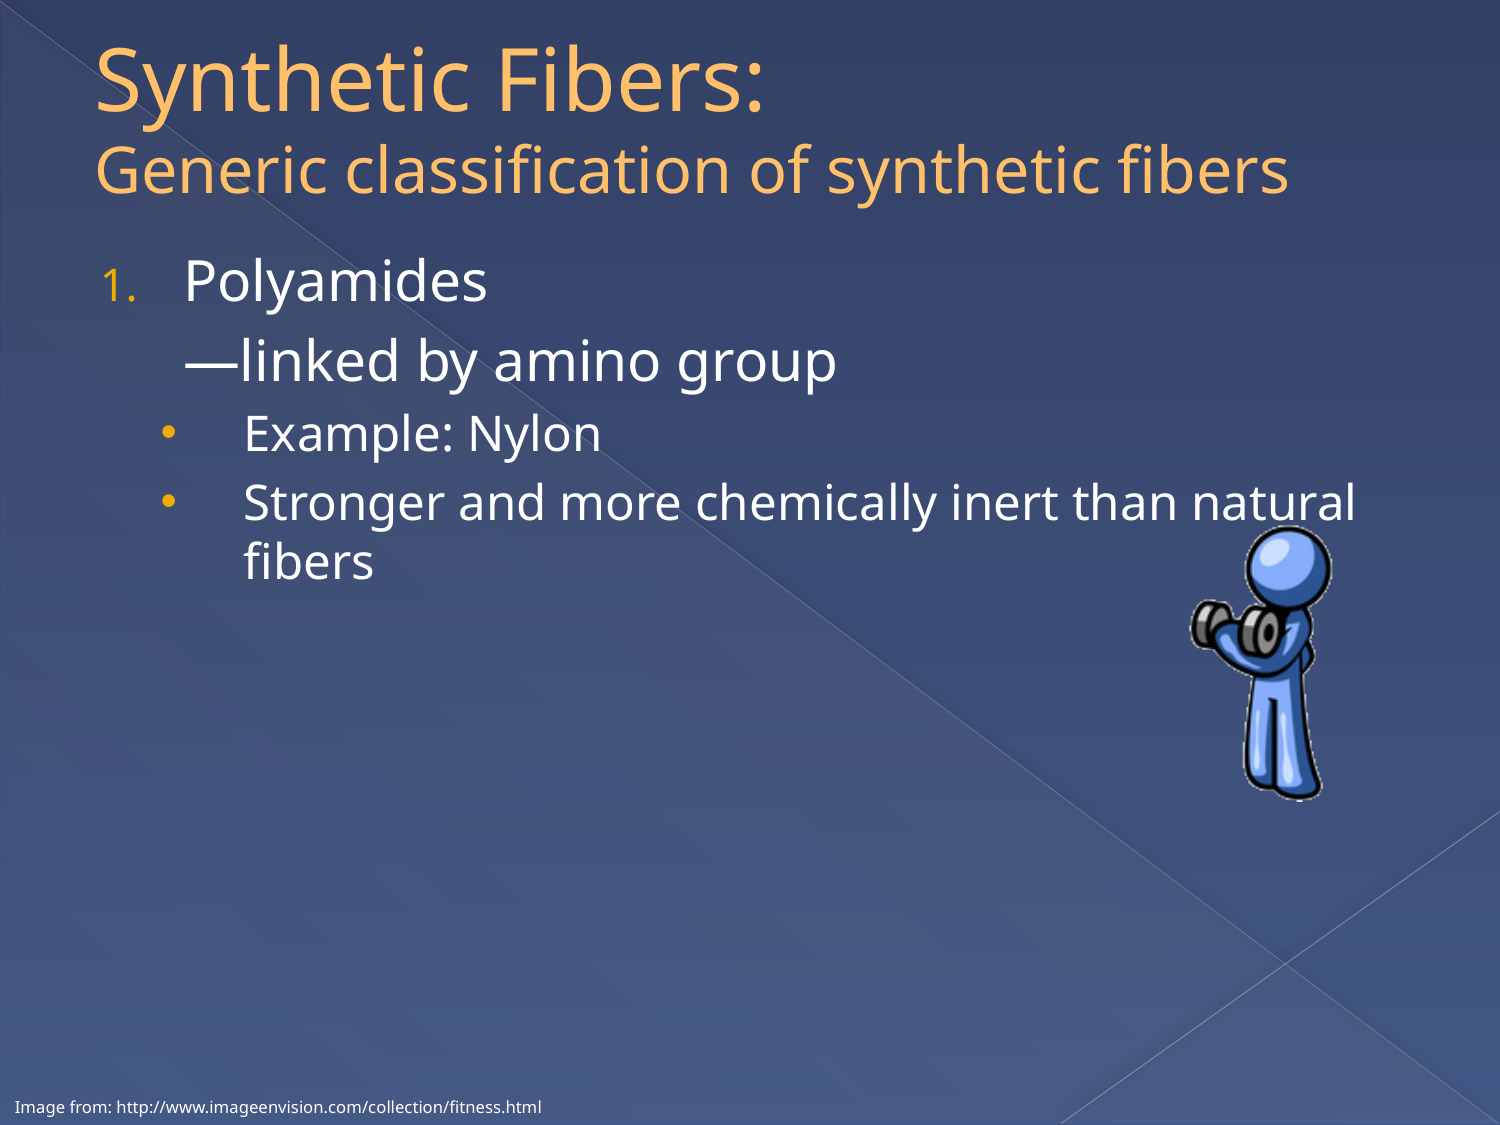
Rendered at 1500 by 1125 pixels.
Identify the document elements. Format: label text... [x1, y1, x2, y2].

text_box Image from: http://www.imageenvision.com/collection/fitness.html [0, 1089, 750, 1125]
list Polyamides —linked by amino group Example: Nylon Stronger and more chemically inert than natural fibers [75, 237, 1425, 600]
picture [1149, 524, 1376, 802]
title Synthetic Fibers: Generic classification of synthetic fibers [0, 0, 1350, 230]
